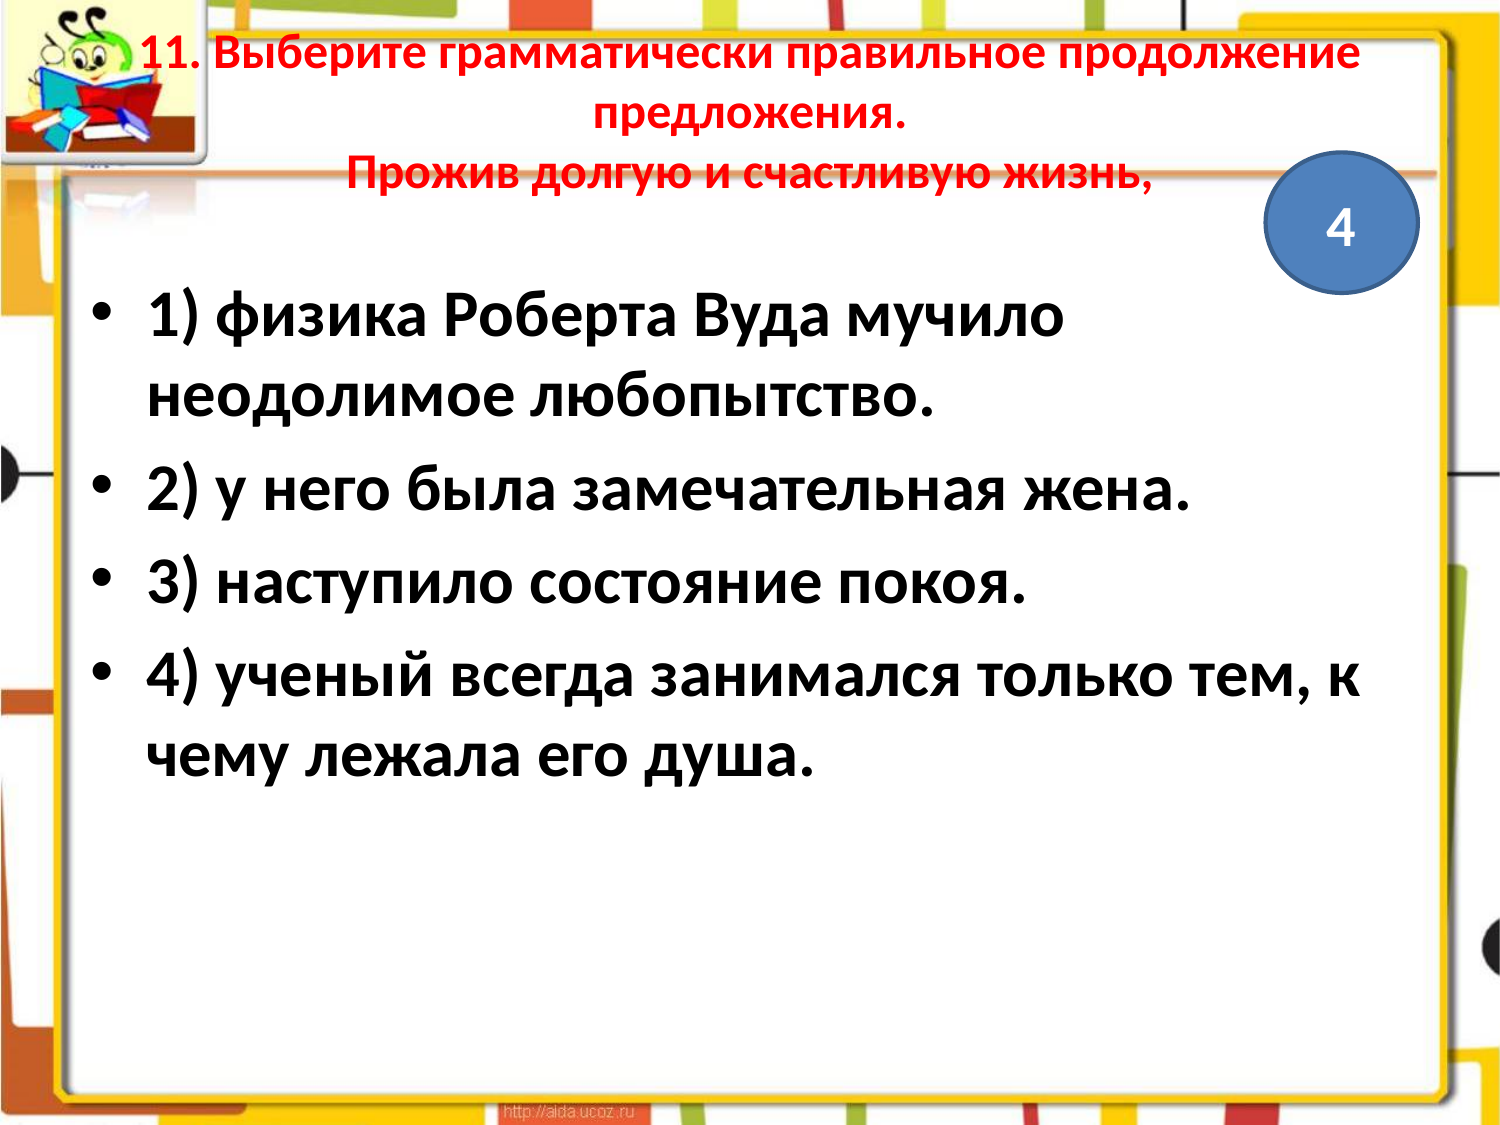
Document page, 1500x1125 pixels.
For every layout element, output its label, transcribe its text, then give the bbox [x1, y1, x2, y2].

list 1) физика Роберта Вуда мучило неодолимое любопытство. 2) у него была замечательная жена. 3) наступило состояние покоя. 4) ученый всегда занимался только тем, к чему лежала его душа. [74, 262, 1426, 1006]
text_box 4 [1263, 150, 1421, 296]
picture [0, 0, 1500, 1125]
title 11. Выберите грамматически правильное продолжение предложения. Прожив долгую и счастливую жизнь, [74, 44, 1426, 233]
